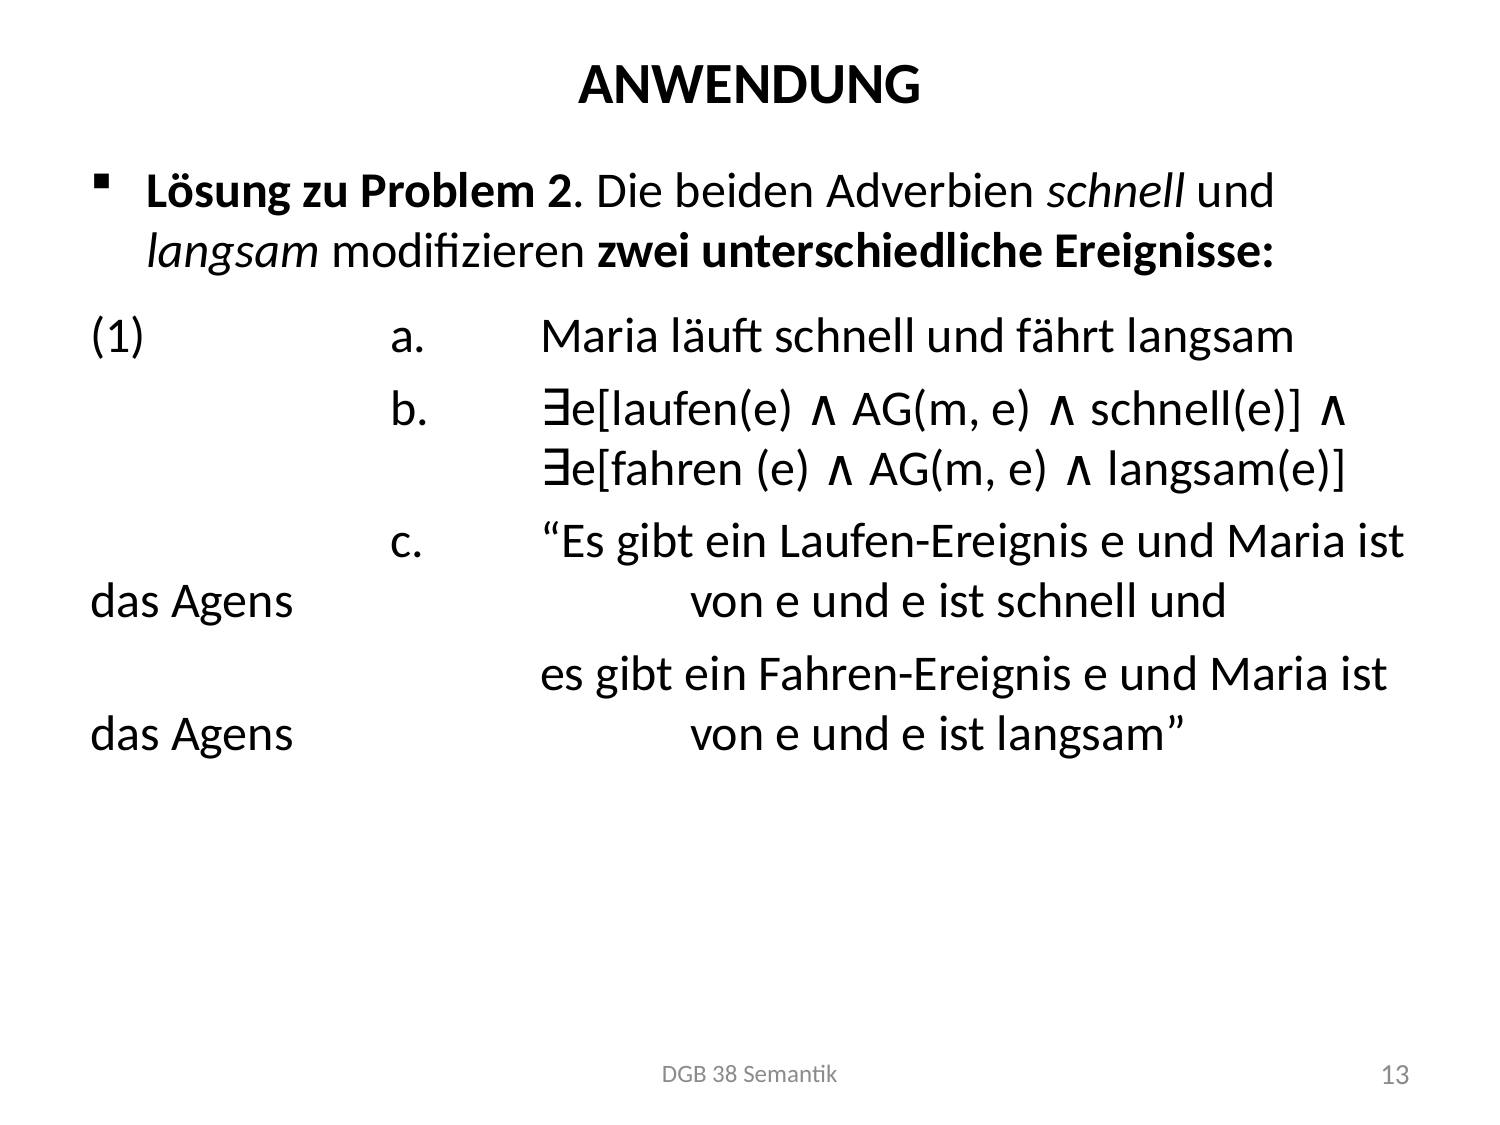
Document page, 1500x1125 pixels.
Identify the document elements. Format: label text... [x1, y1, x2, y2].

slide_number 13 [1074, 1042, 1425, 1103]
title Anwendung [75, 24, 1425, 136]
footer DGB 38 Semantik [512, 1042, 988, 1103]
list Lösung zu Problem 2. Die beiden Adverbien schnell und langsam modifizieren zwei unterschiedliche Ereignisse: (1) a. Maria läuft schnell und fährt langsam b. ∃e[laufen(e) ∧ AG(m, e) ∧ schnell(e)] ∧ ∃e[fahren (e) ∧ AG(m, e) ∧ langsam(e)] c. “Es gibt ein Laufen-Ereignis e und Maria ist das Agens von e und e ist schnell und es gibt ein Fahren-Ereignis e und Maria ist das Agens von e und e ist langsam” [75, 149, 1425, 1013]
